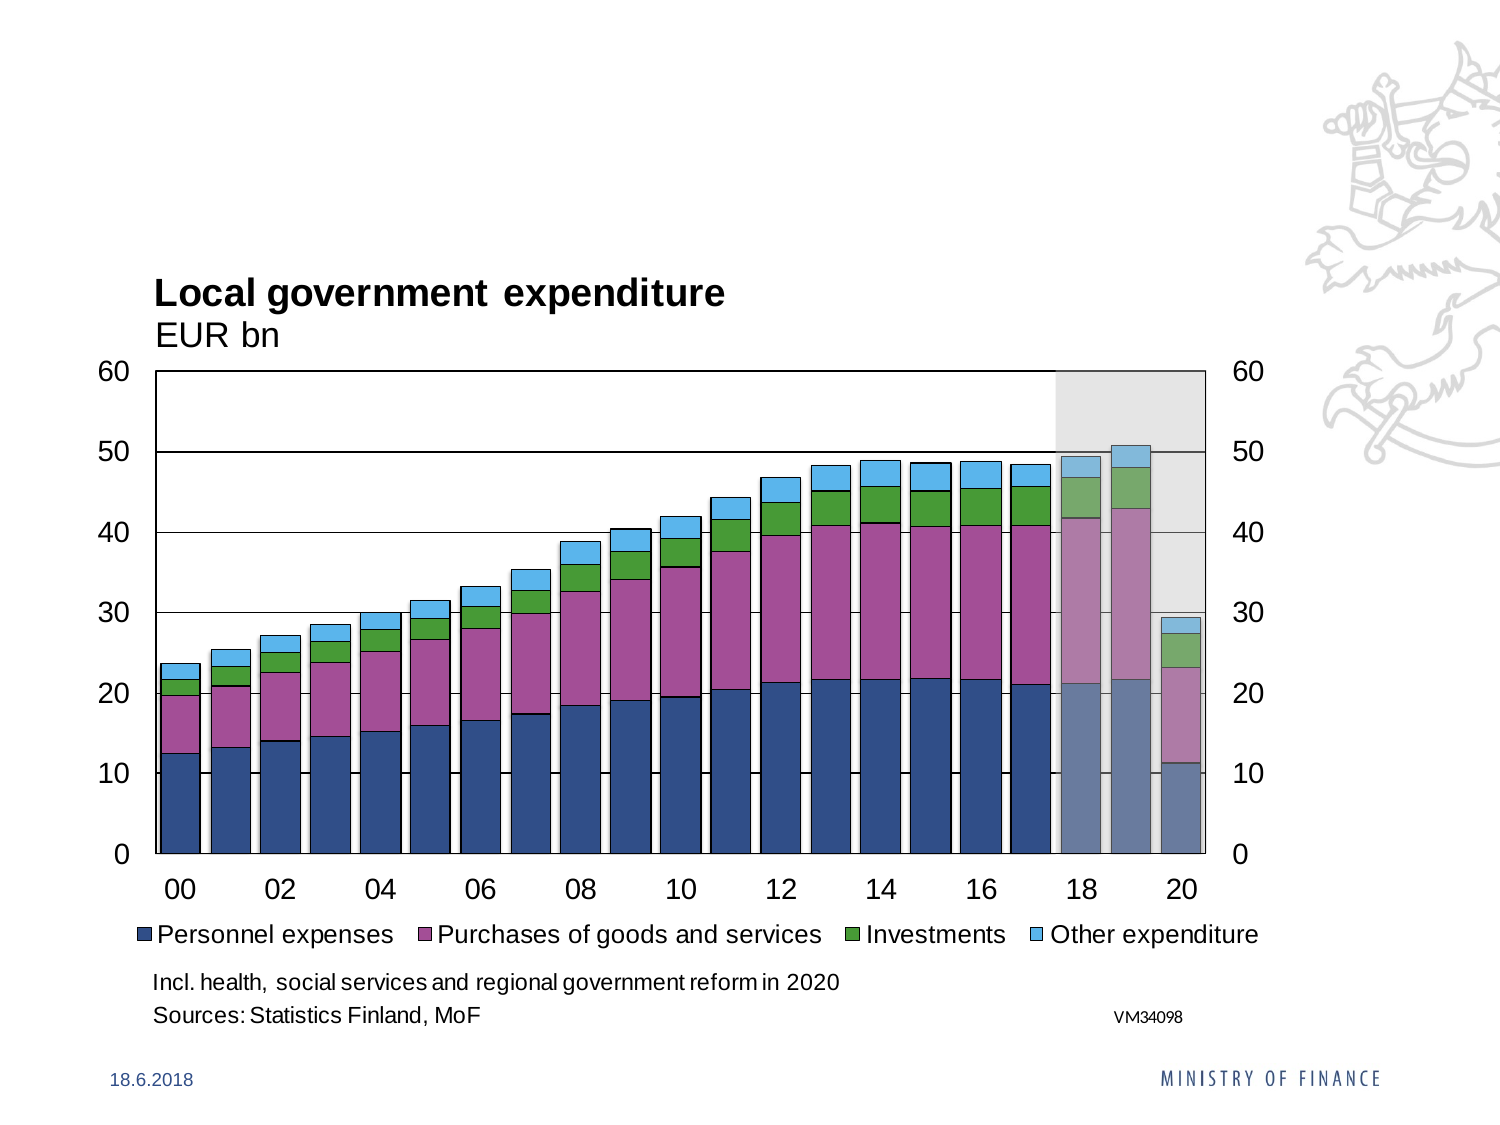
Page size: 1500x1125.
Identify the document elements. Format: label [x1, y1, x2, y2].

picture [75, 0, 1500, 1046]
slide_number [94, 1055, 255, 1103]
picture [1095, 1063, 1445, 1093]
